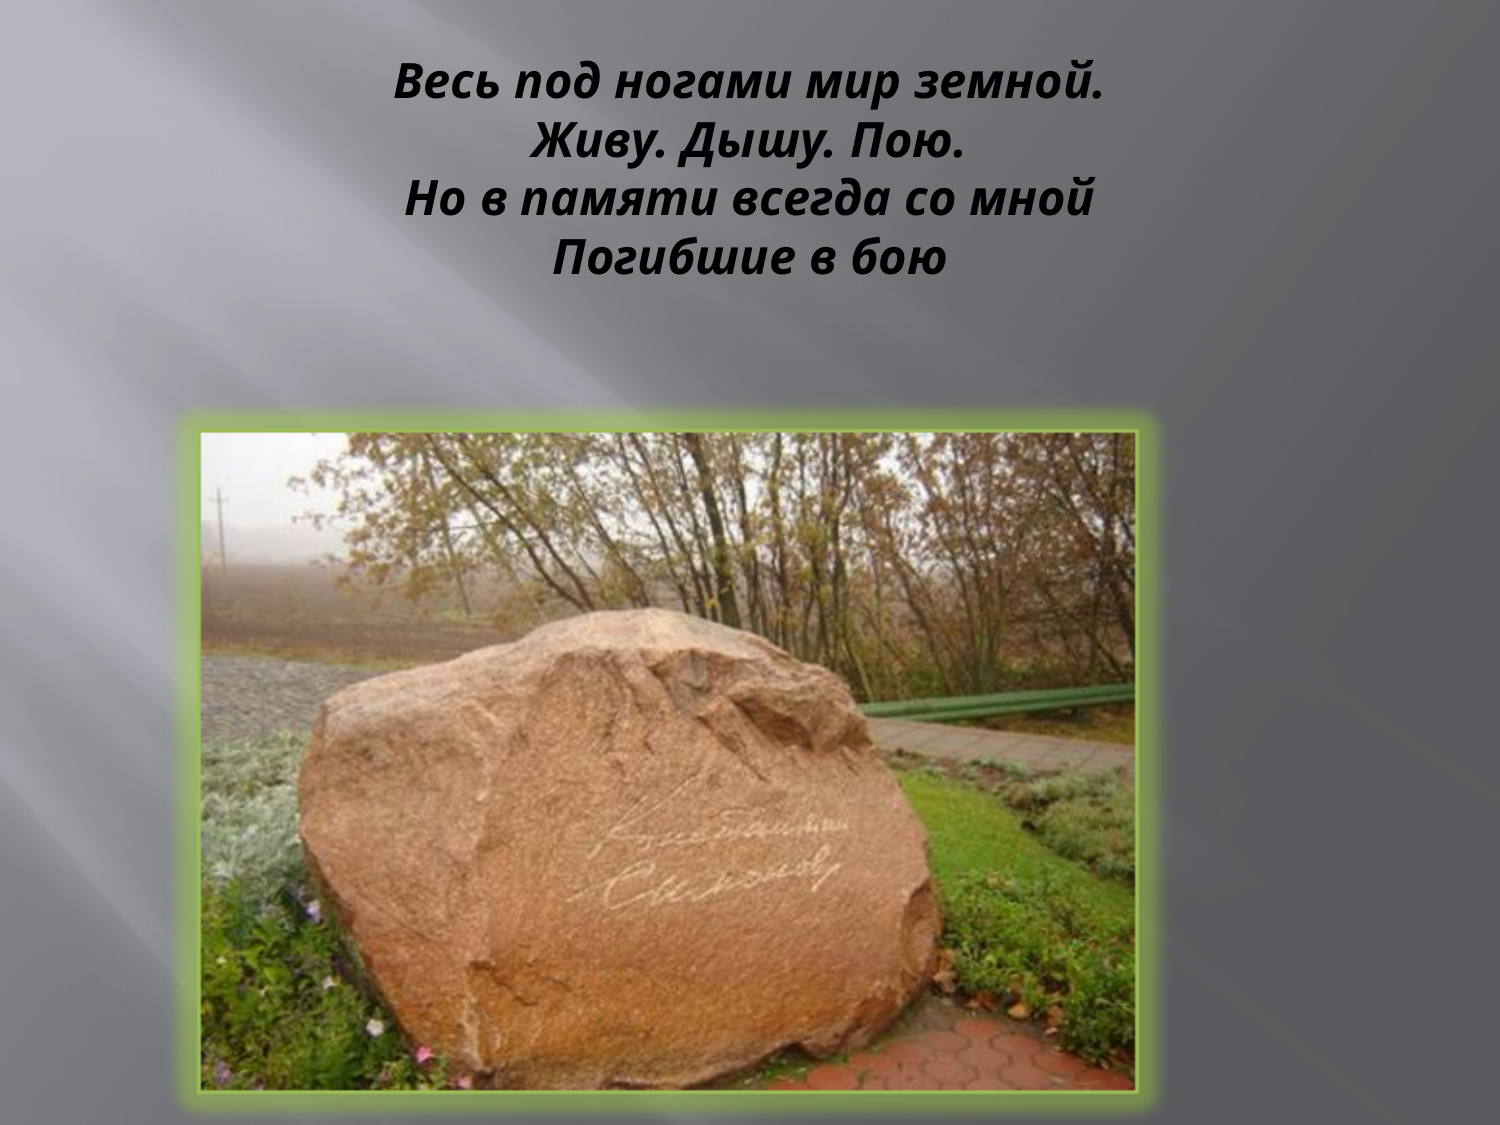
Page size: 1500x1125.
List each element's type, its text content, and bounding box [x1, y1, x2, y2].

title Весь под ногами мир земной. Живу. Дышу. Пою. Но в памяти всегда со мной Погибшие в бою [75, 42, 1425, 350]
picture [159, 396, 1176, 1125]
